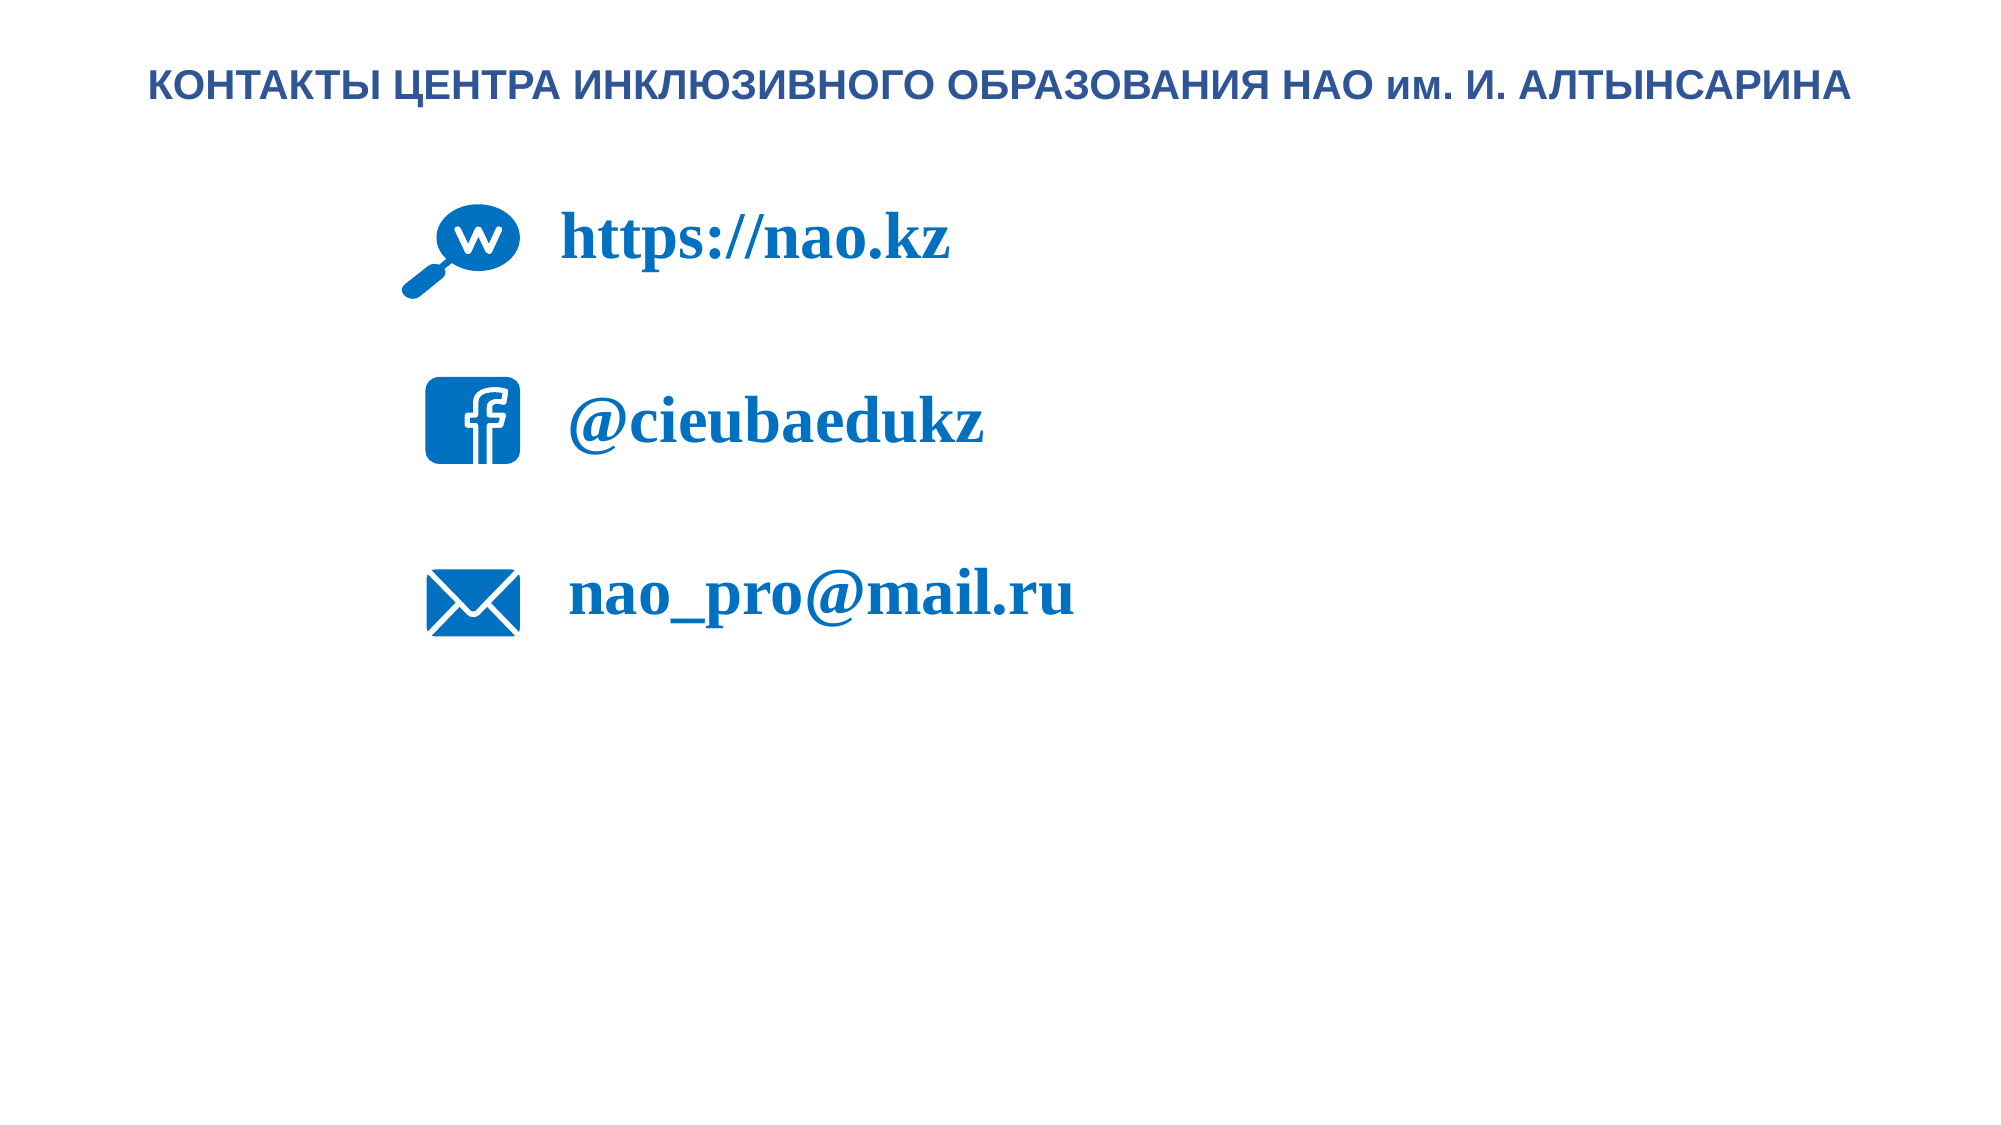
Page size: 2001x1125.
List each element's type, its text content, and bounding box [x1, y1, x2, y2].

text_box КОНТАКТЫ ЦЕНТРА ИНКЛЮЗИВНОГО ОБРАЗОВАНИЯ НАО им. И. АЛТЫНСАРИНА [0, 0, 2000, 165]
text_box [401, 204, 520, 299]
text_box nao_pro@mail.ru [553, 540, 1092, 636]
text_box https://nao.kz [545, 184, 1228, 279]
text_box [425, 376, 521, 464]
text_box @cieubaedukz [553, 367, 1001, 463]
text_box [426, 569, 521, 637]
